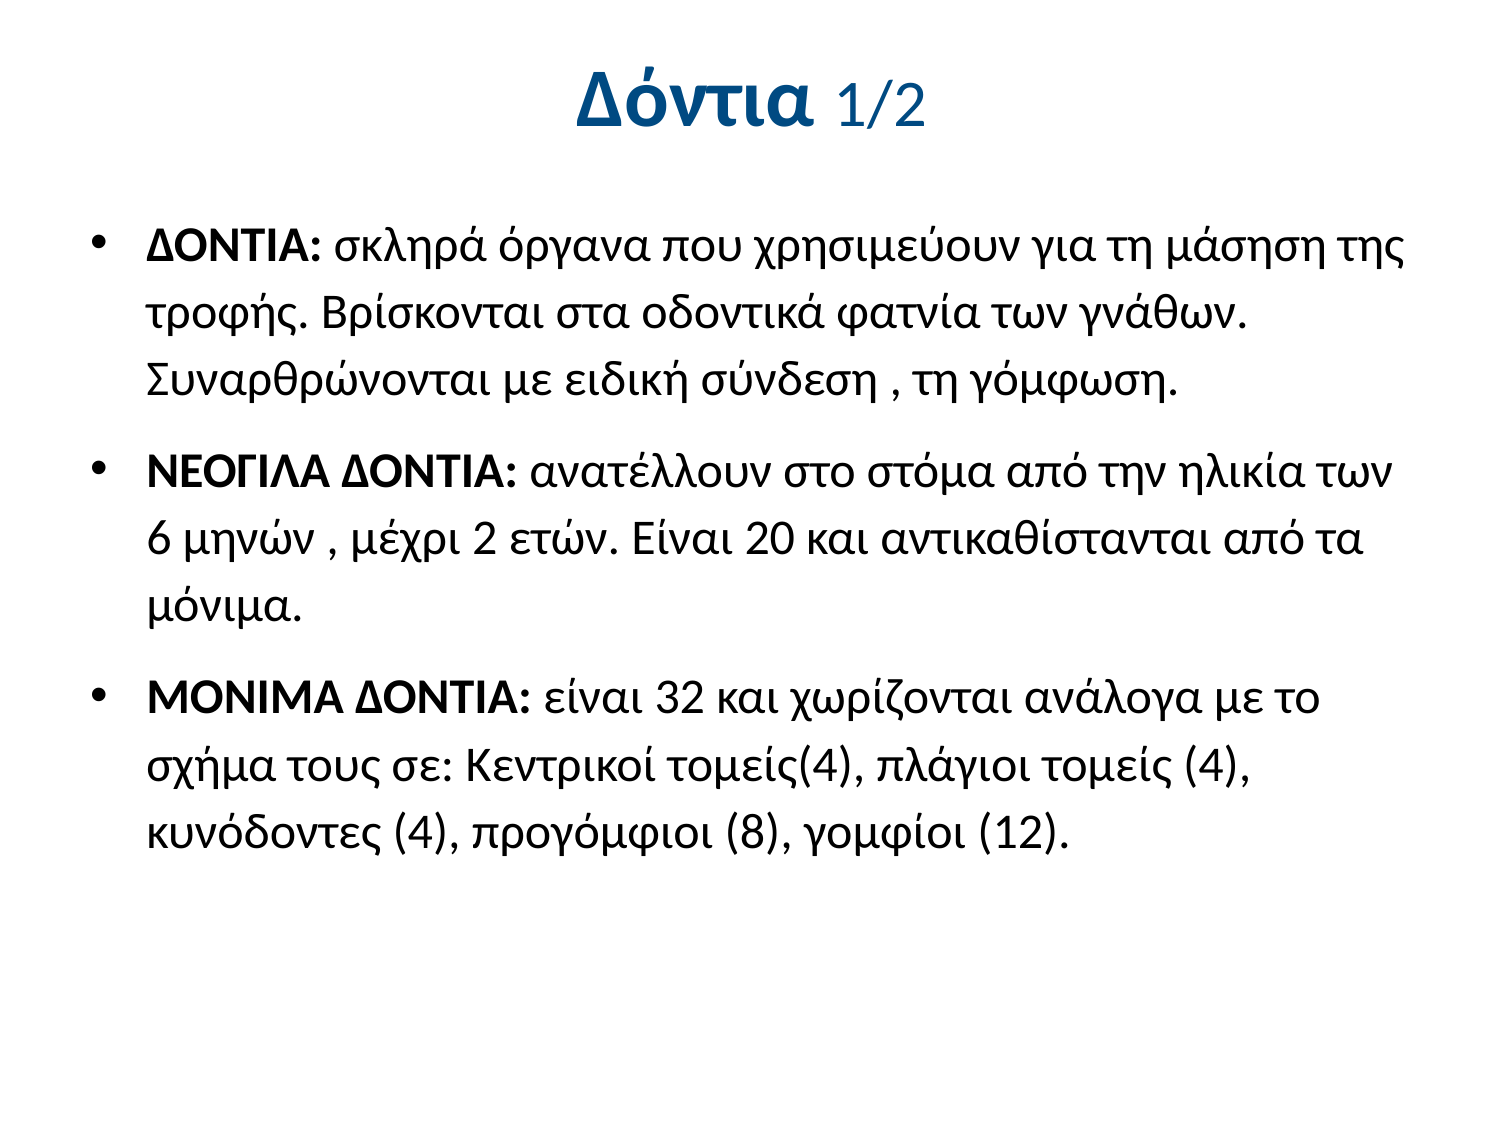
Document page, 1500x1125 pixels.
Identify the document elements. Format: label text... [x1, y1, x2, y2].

title Δόντια 1/2 [76, 19, 1427, 169]
list ΔΟΝΤΙΑ: σκληρά όργανα που χρησιμεύουν για τη μάσηση της τροφής. Βρίσκονται στα οδοντικά φατνία των γνάθων. Συναρθρώνονται με ειδική σύνδεση , τη γόμφωση. ΝΕΟΓΙΛΑ ΔΟΝΤΙΑ: ανατέλλουν στο στόμα από την ηλικία των 6 μηνών , μέχρι 2 ετών. Είναι 20 και αντικαθίστανται από τα μόνιμα. ΜΟΝΙΜΑ ΔΟΝΤΙΑ: είναι 32 και χωρίζονται ανάλογα με το σχήμα τους σε: Κεντρικοί τομείς(4), πλάγιοι τομείς (4), κυνόδοντες (4), προγόμφιοι (8), γομφίοι (12). [75, 196, 1425, 1024]
